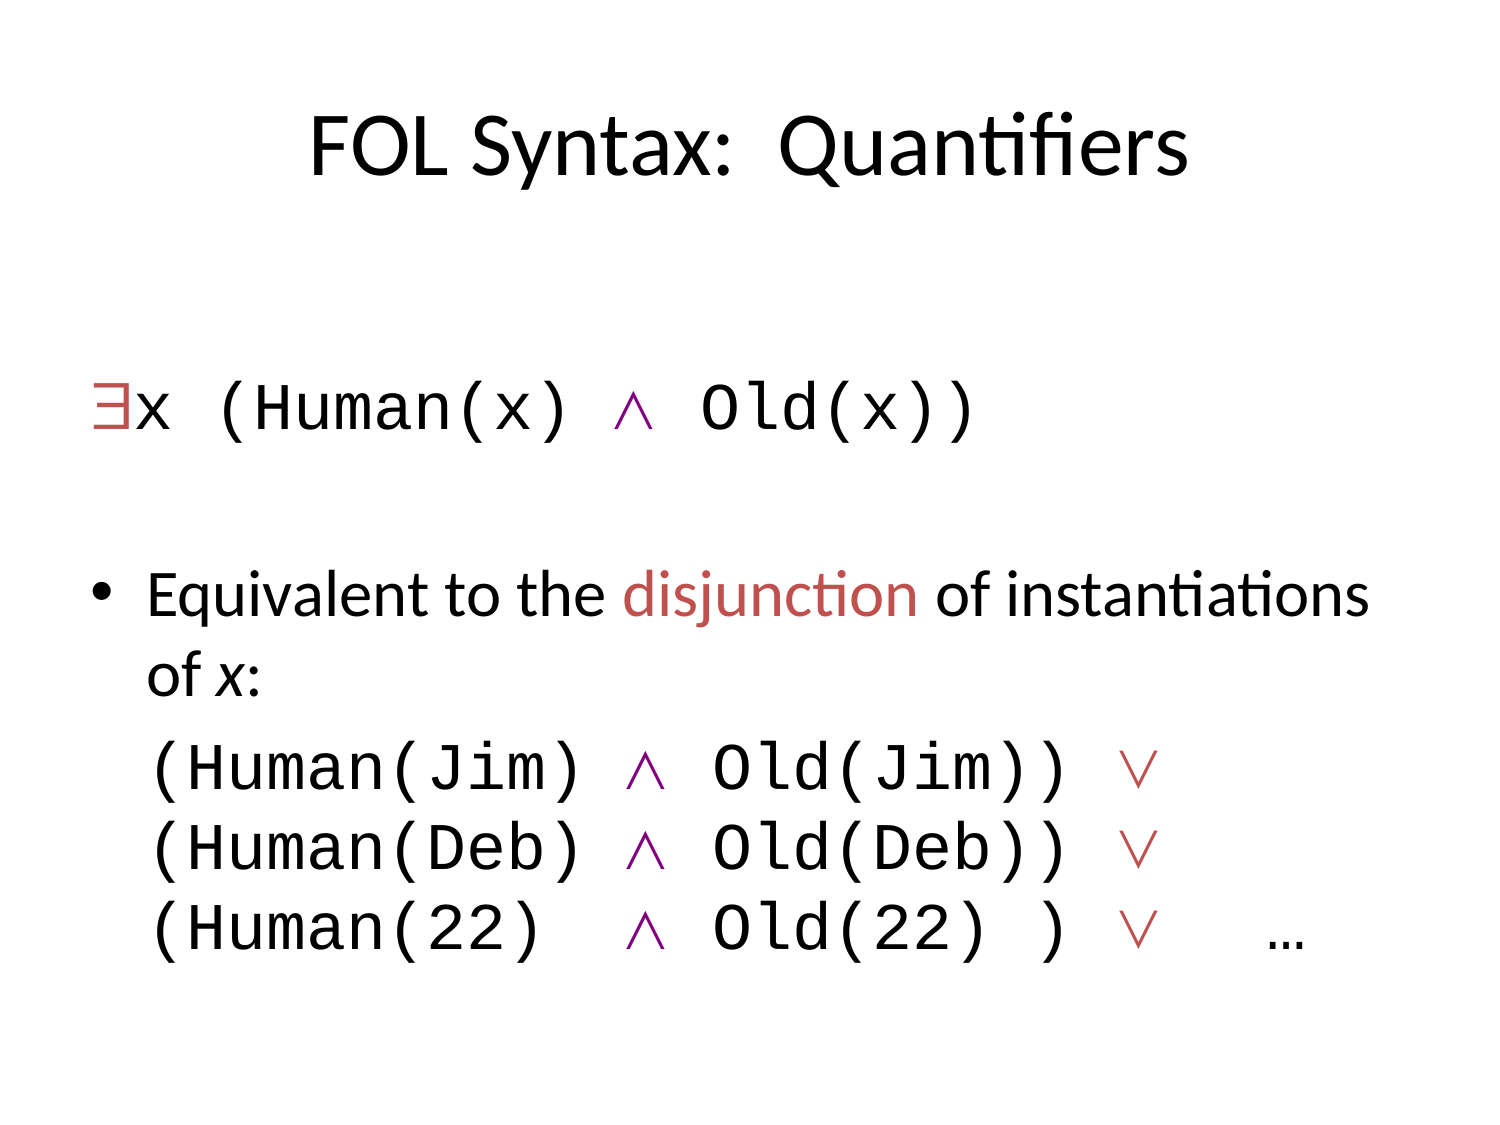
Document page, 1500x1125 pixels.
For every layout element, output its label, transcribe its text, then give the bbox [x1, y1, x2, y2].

title FOL Syntax: Quantifiers [75, 45, 1425, 233]
list ∃x (Human(x) ∧ Old(x)) Equivalent to the disjunction of instantiations of x: (Human(Jim) ∧ Old(Jim)) ∨ (Human(Deb) ∧ Old(Deb)) ∨ (Human(22) ∧ Old(22) ) ∨ … [75, 262, 1425, 1005]
